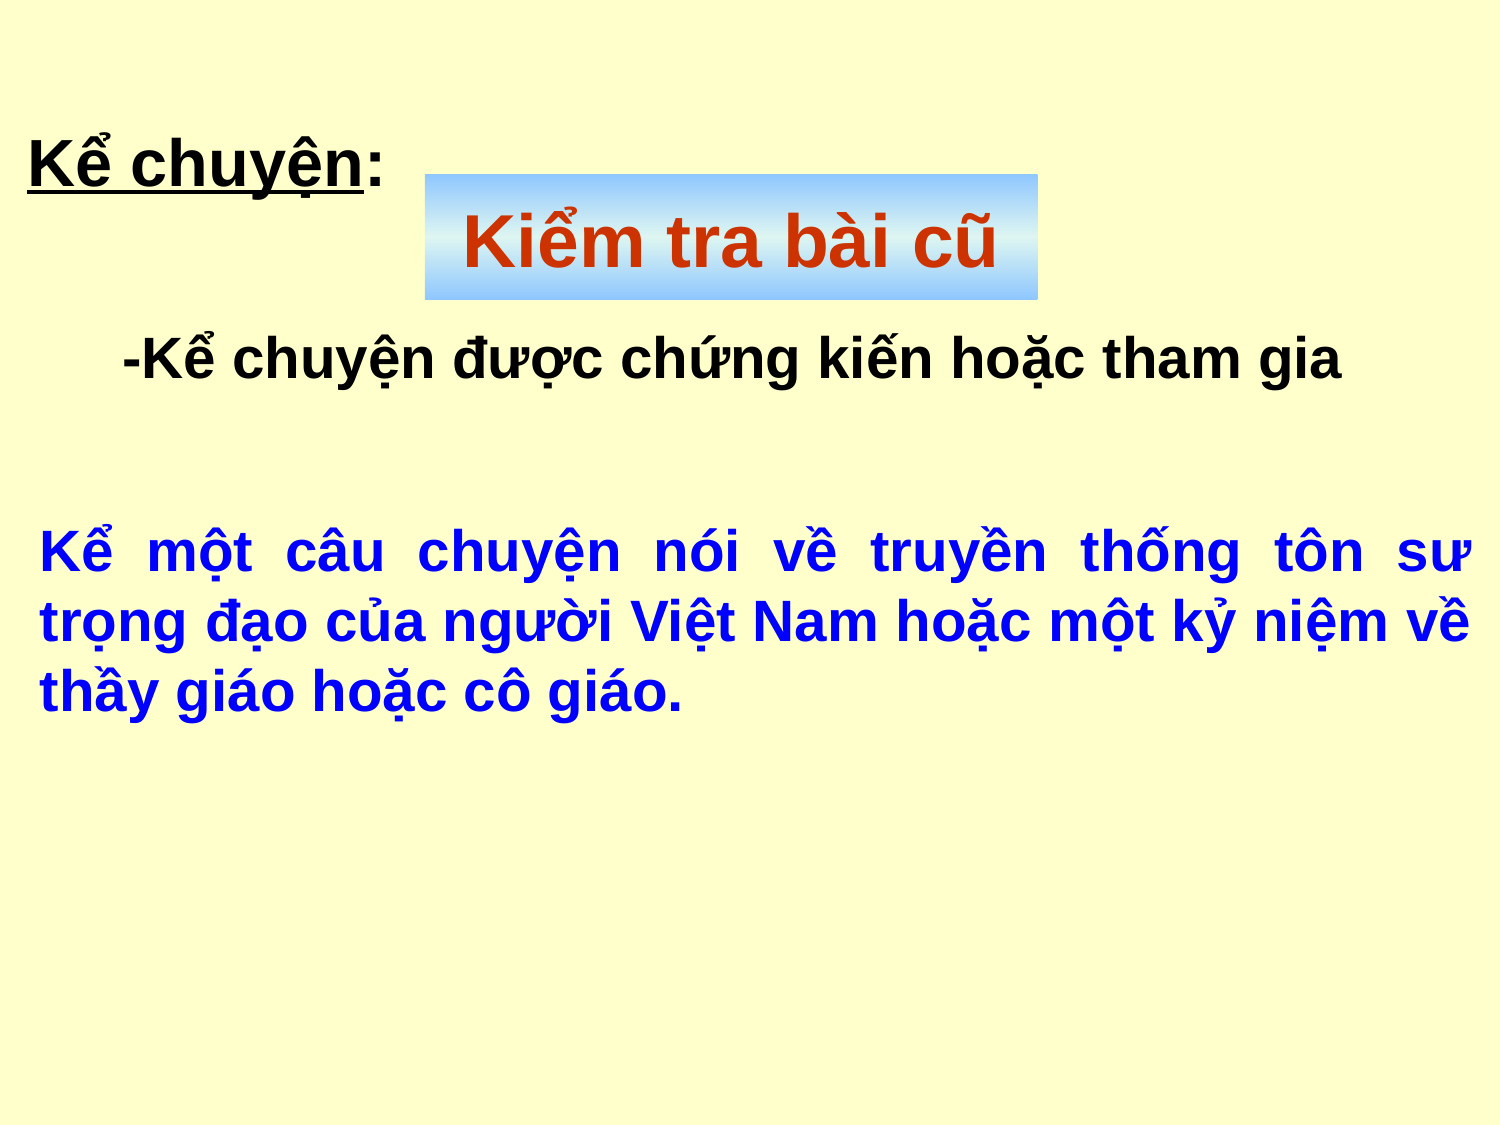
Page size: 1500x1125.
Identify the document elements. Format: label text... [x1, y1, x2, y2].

text_box Kể chuyện: [12, 112, 500, 208]
text_box -Kể chuyện được chứng kiến hoặc tham gia [107, 312, 1375, 398]
text_box Kiểm tra bài cũ [424, 174, 1038, 300]
text_box Kể một câu chuyện nói về truyền thống tôn sư trọng đạo của người Việt Nam hoặc một kỷ niệm về thầy giáo hoặc cô giáo. [24, 505, 1488, 731]
